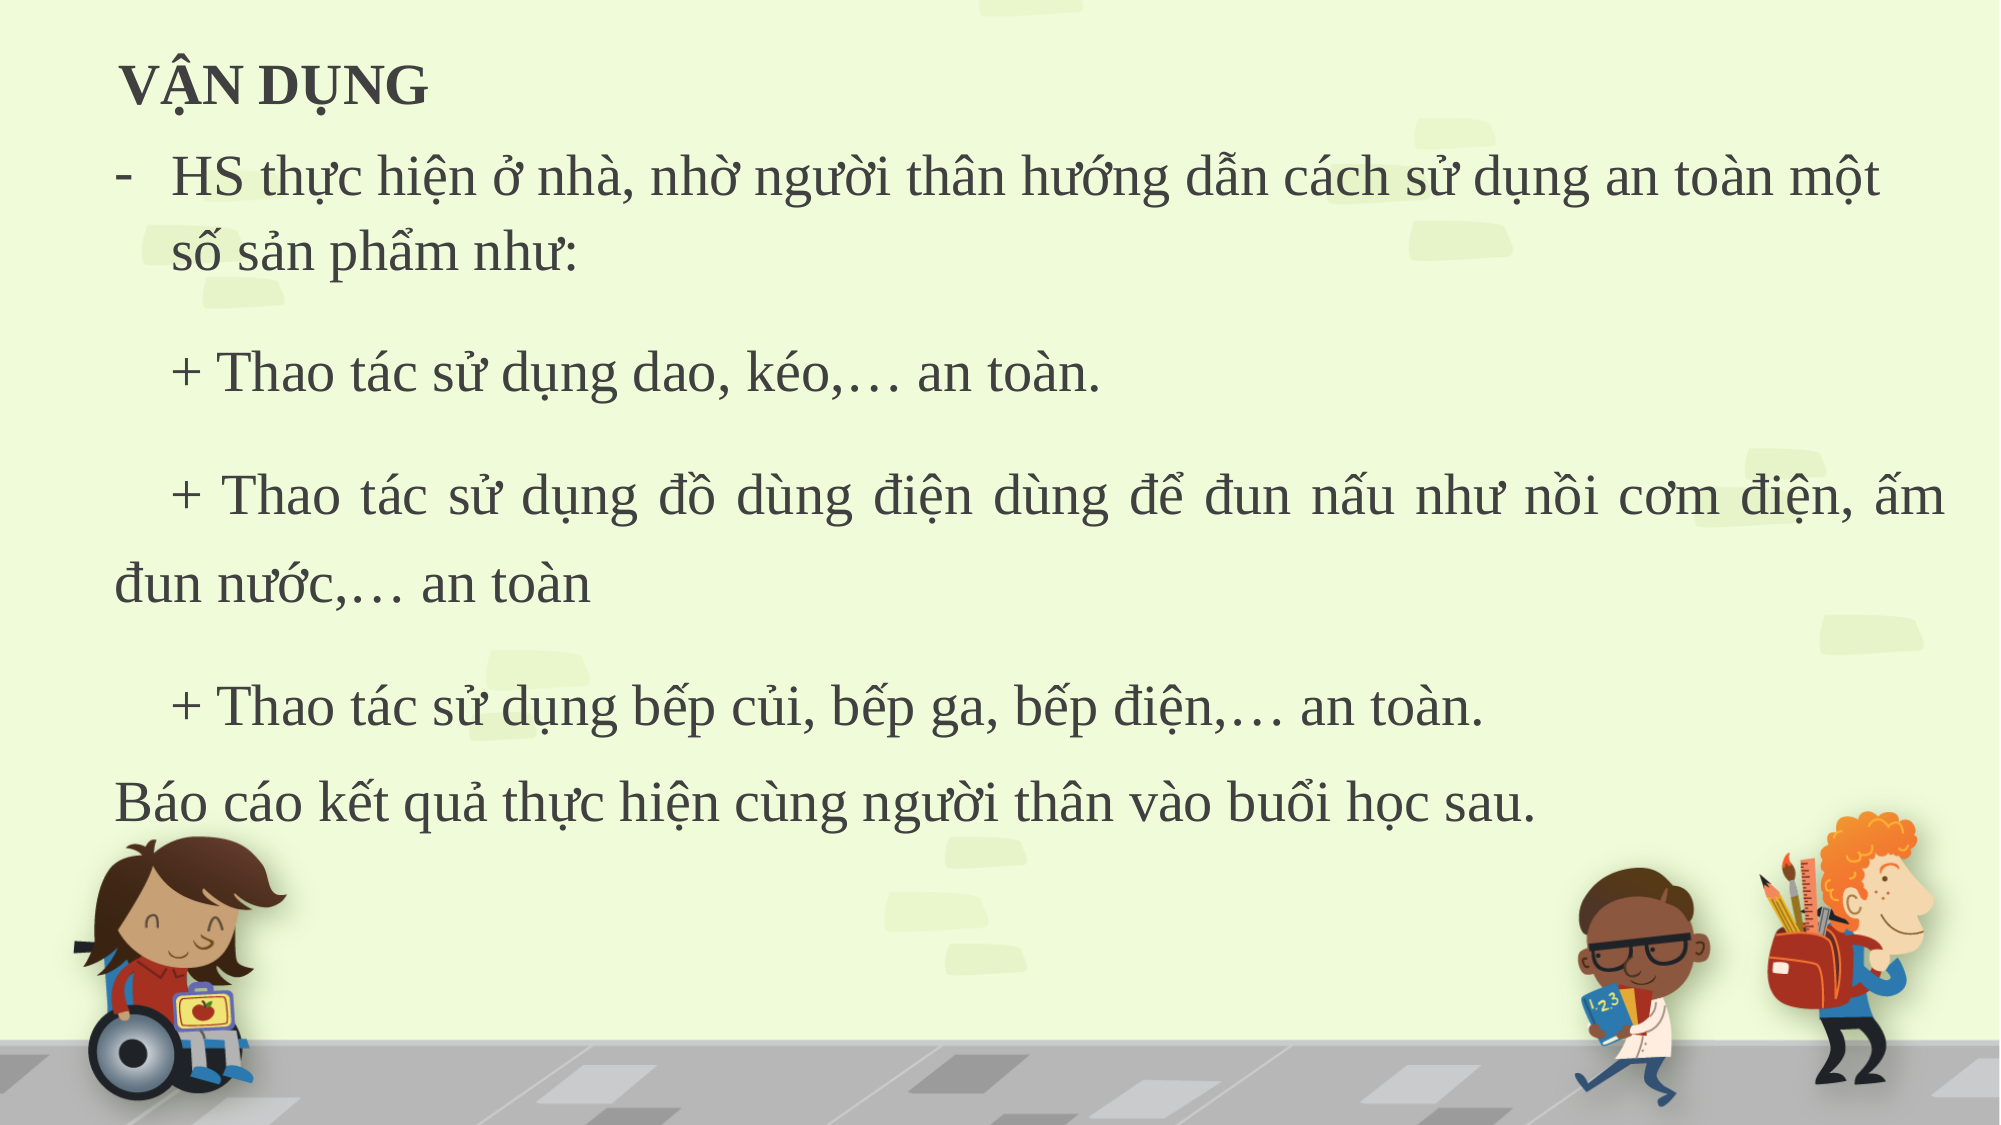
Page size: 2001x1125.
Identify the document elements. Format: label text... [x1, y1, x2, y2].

title VẬN DỤNG [103, 34, 1717, 125]
list HS thực hiện ở nhà, nhờ người thân hướng dẫn cách sử dụng an toàn một số sản phẩm như: + Thao tác sử dụng dao, kéo,… an toàn. + Thao tác sử dụng đồ dùng điện dùng để đun nấu như nồi cơm điện, ấm đun nước,… an toàn + Thao tác sử dụng bếp củi, bếp ga, bếp điện,… an toàn. Báo cáo kết quả thực hiện cùng người thân vào buổi học sau. [99, 125, 1963, 863]
picture [0, 0, 2000, 1125]
